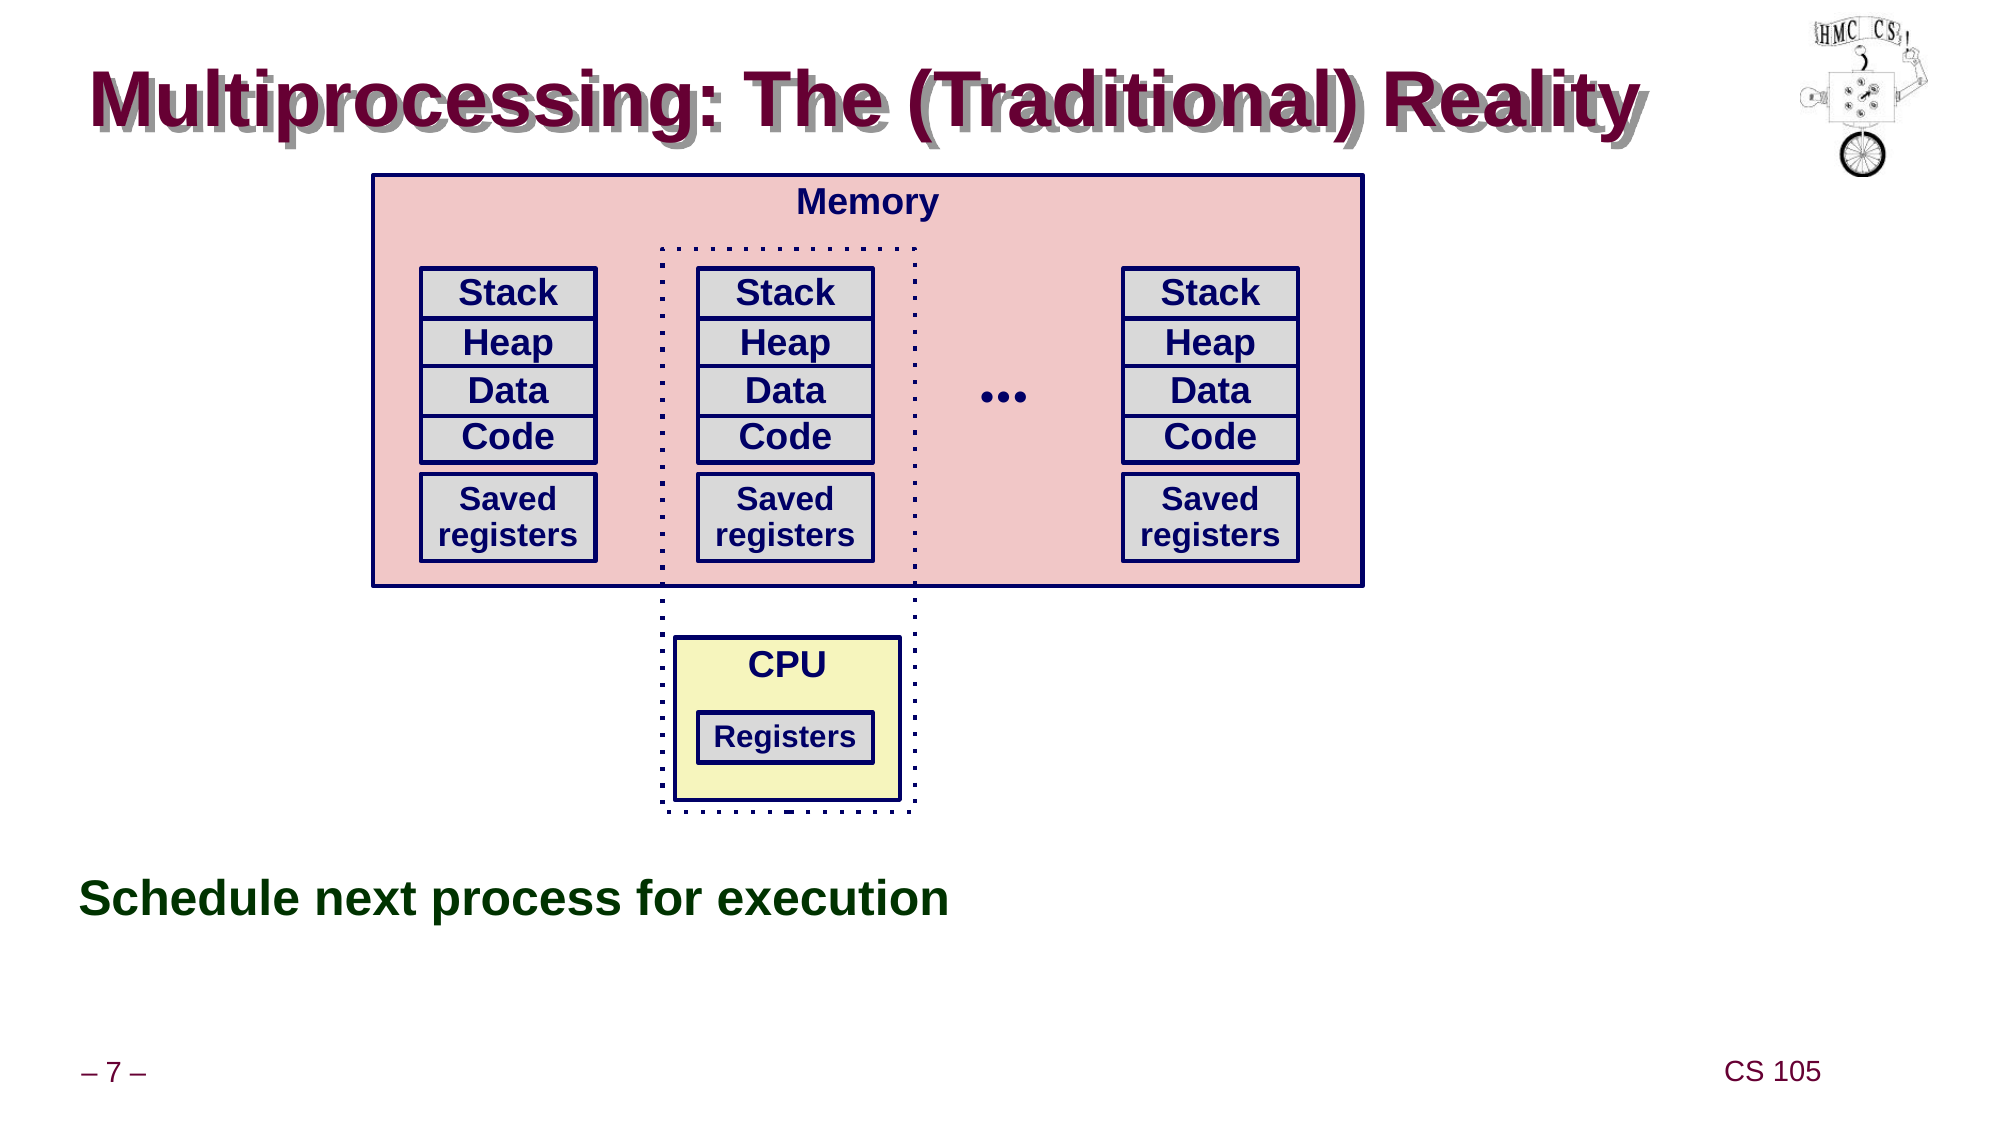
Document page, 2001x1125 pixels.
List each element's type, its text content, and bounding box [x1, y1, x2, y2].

list Schedule next process for execution [63, 862, 1881, 1058]
text_box Heap [420, 318, 596, 365]
text_box Memory [373, 174, 1363, 587]
text_box Saved registers [1122, 473, 1298, 562]
text_box … [963, 330, 1046, 426]
text_box Stack [420, 268, 596, 318]
text_box Data [1122, 365, 1298, 416]
text_box Stack [697, 268, 873, 318]
text_box Stack [1122, 268, 1298, 318]
text_box Data [697, 365, 873, 416]
text_box Heap [1122, 318, 1298, 365]
text_box Code [420, 416, 596, 463]
text_box Code [697, 416, 873, 463]
text_box Saved registers [697, 473, 873, 562]
title Multiprocessing: The (Traditional) Reality [88, 40, 1650, 163]
text_box Data [420, 365, 596, 416]
text_box Heap [697, 318, 873, 365]
text_box [662, 248, 915, 813]
text_box Saved registers [420, 473, 596, 562]
text_box Code [1122, 416, 1298, 463]
picture [1800, 12, 1928, 177]
